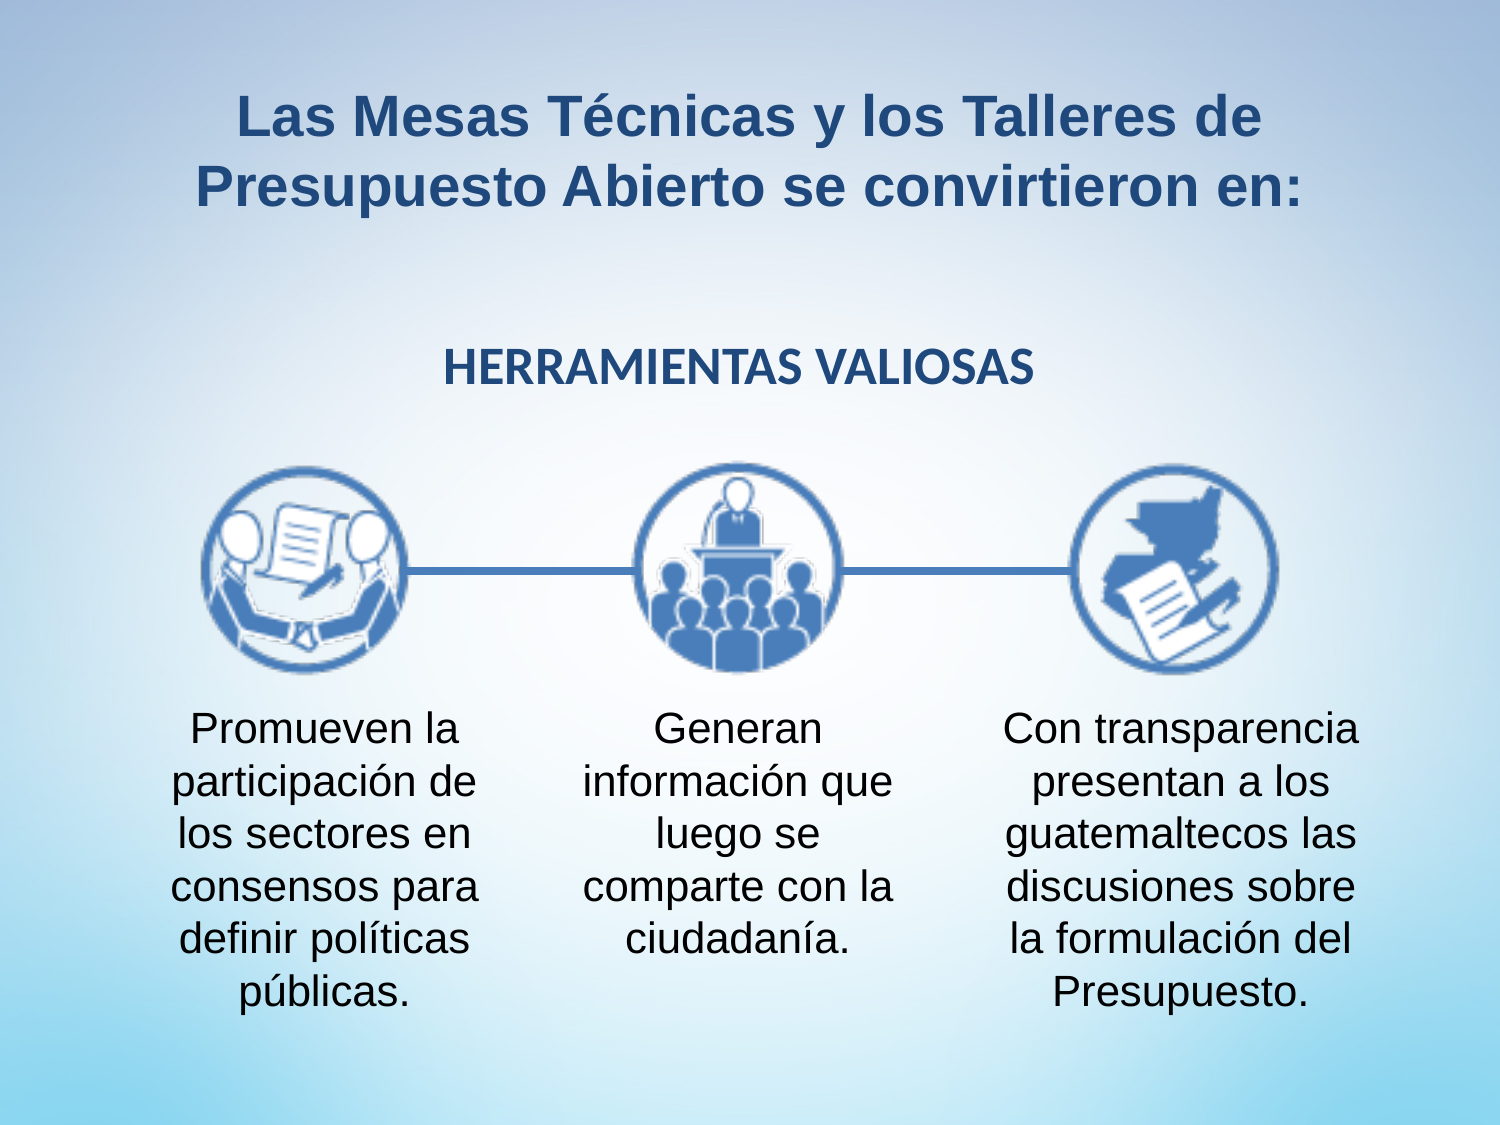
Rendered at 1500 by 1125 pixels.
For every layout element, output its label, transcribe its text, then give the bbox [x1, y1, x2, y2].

picture [0, 0, 1500, 1125]
text_box Generan información que luego se comparte con la ciudadanía. [566, 692, 910, 1012]
text_box HERRAMIENTAS VALIOSAS [403, 322, 1077, 403]
list Promueven la participación de los sectores en consensos para definir políticas públicas. [147, 692, 502, 1118]
text_box Con transparencia presentan a los guatemaltecos las discusiones sobre la formulación del Presupuesto. [974, 692, 1388, 1076]
title Las Mesas Técnicas y los Talleres de Presupuesto Abierto se convirtieron en: [41, 54, 1459, 243]
